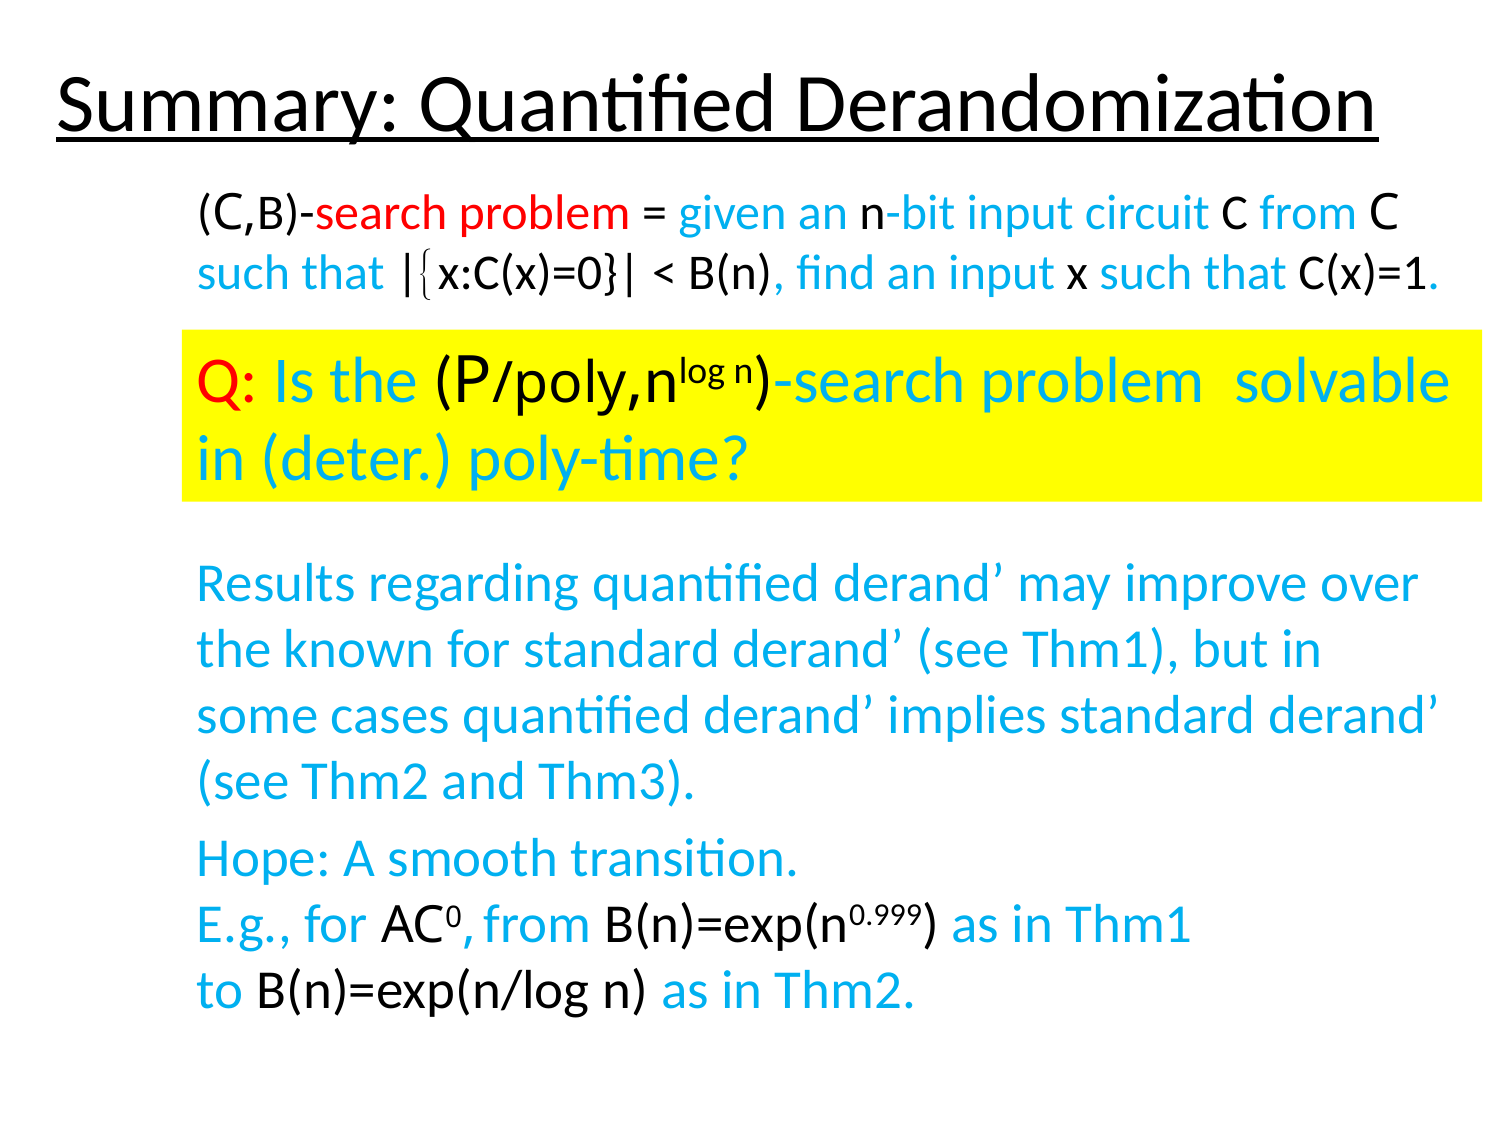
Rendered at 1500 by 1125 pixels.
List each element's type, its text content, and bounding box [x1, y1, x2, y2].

text_box (C,B)-search problem = given an n-bit input circuit C from C such that |x:C(x)=0}| < B(n), find an input x such that C(x)=1. [181, 171, 1484, 314]
title Summary: Quantified Derandomization [41, 28, 1480, 167]
text_box Q: Is the (P/poly,nlog n)-search problem solvable in (deter.) poly-time? [181, 329, 1483, 502]
list Results regarding quantified derand’ may improve over the known for standard derand’ (see Thm1), but in some cases quantified derand’ implies standard derand’ (see Thm2 and Thm3). Hope: A smooth transition. E.g., for AC0, from B(n)=exp(n0.999) as in Thm1 to B(n)=exp(n/log n) as in Thm2. [181, 538, 1459, 1035]
